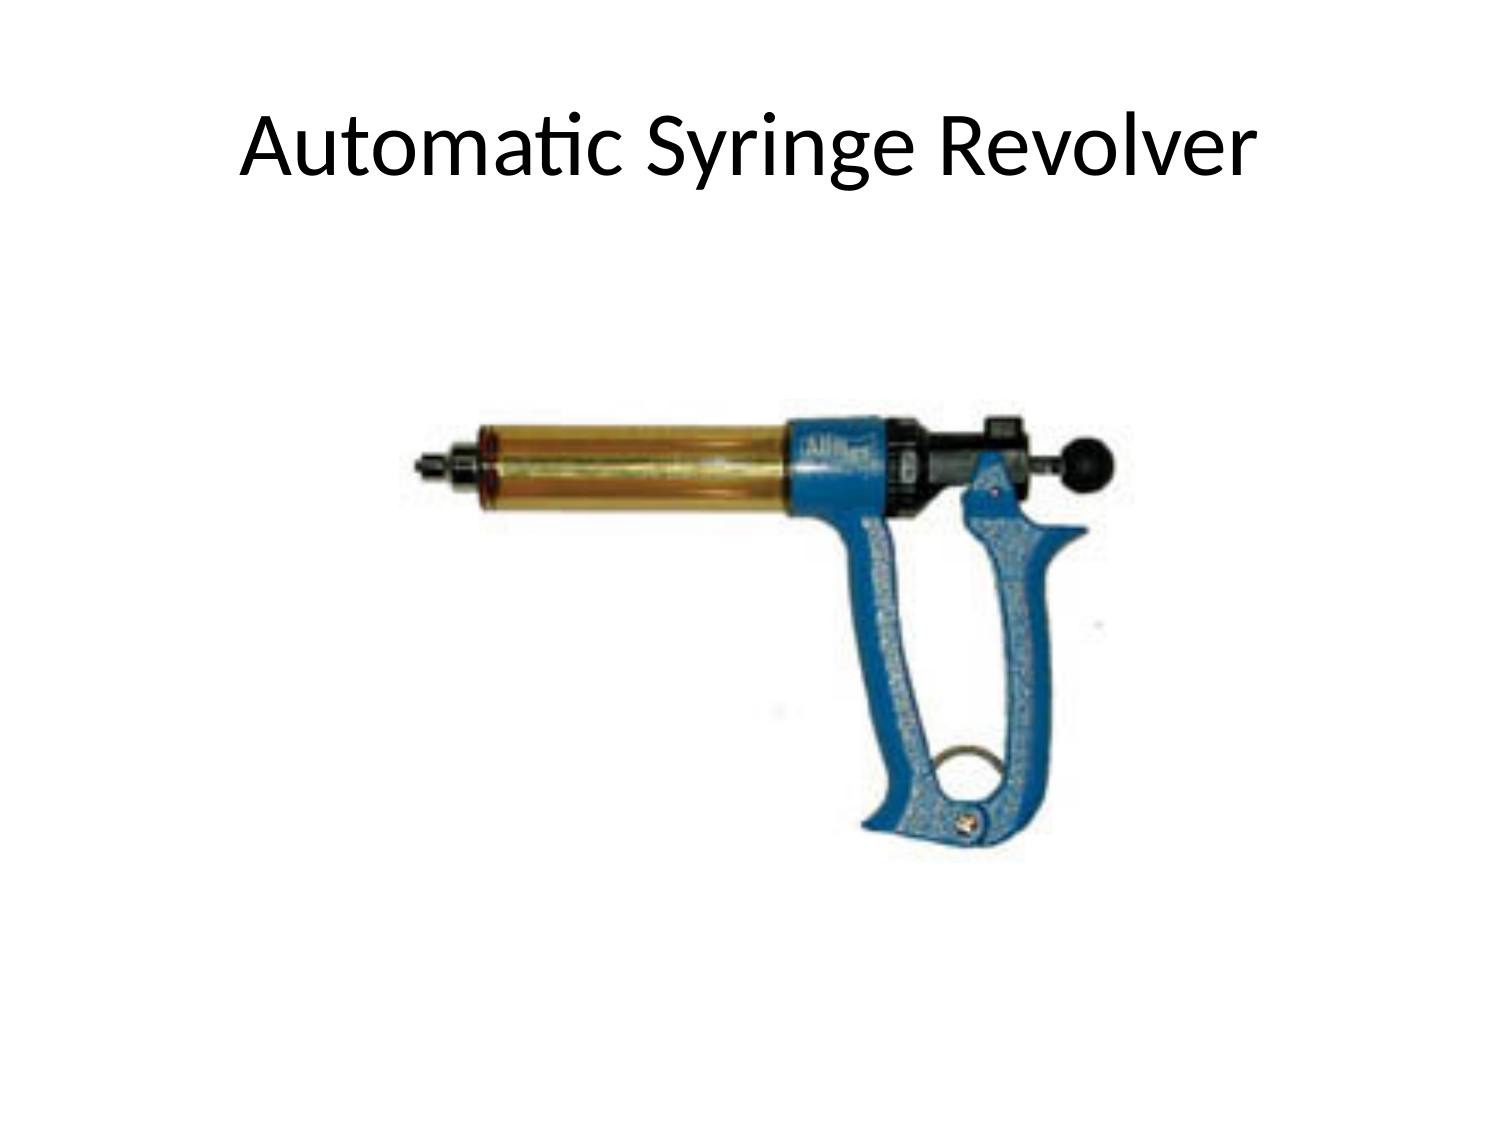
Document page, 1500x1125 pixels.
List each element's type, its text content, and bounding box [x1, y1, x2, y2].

picture [399, 399, 1135, 863]
title Automatic Syringe Revolver [75, 45, 1425, 233]
